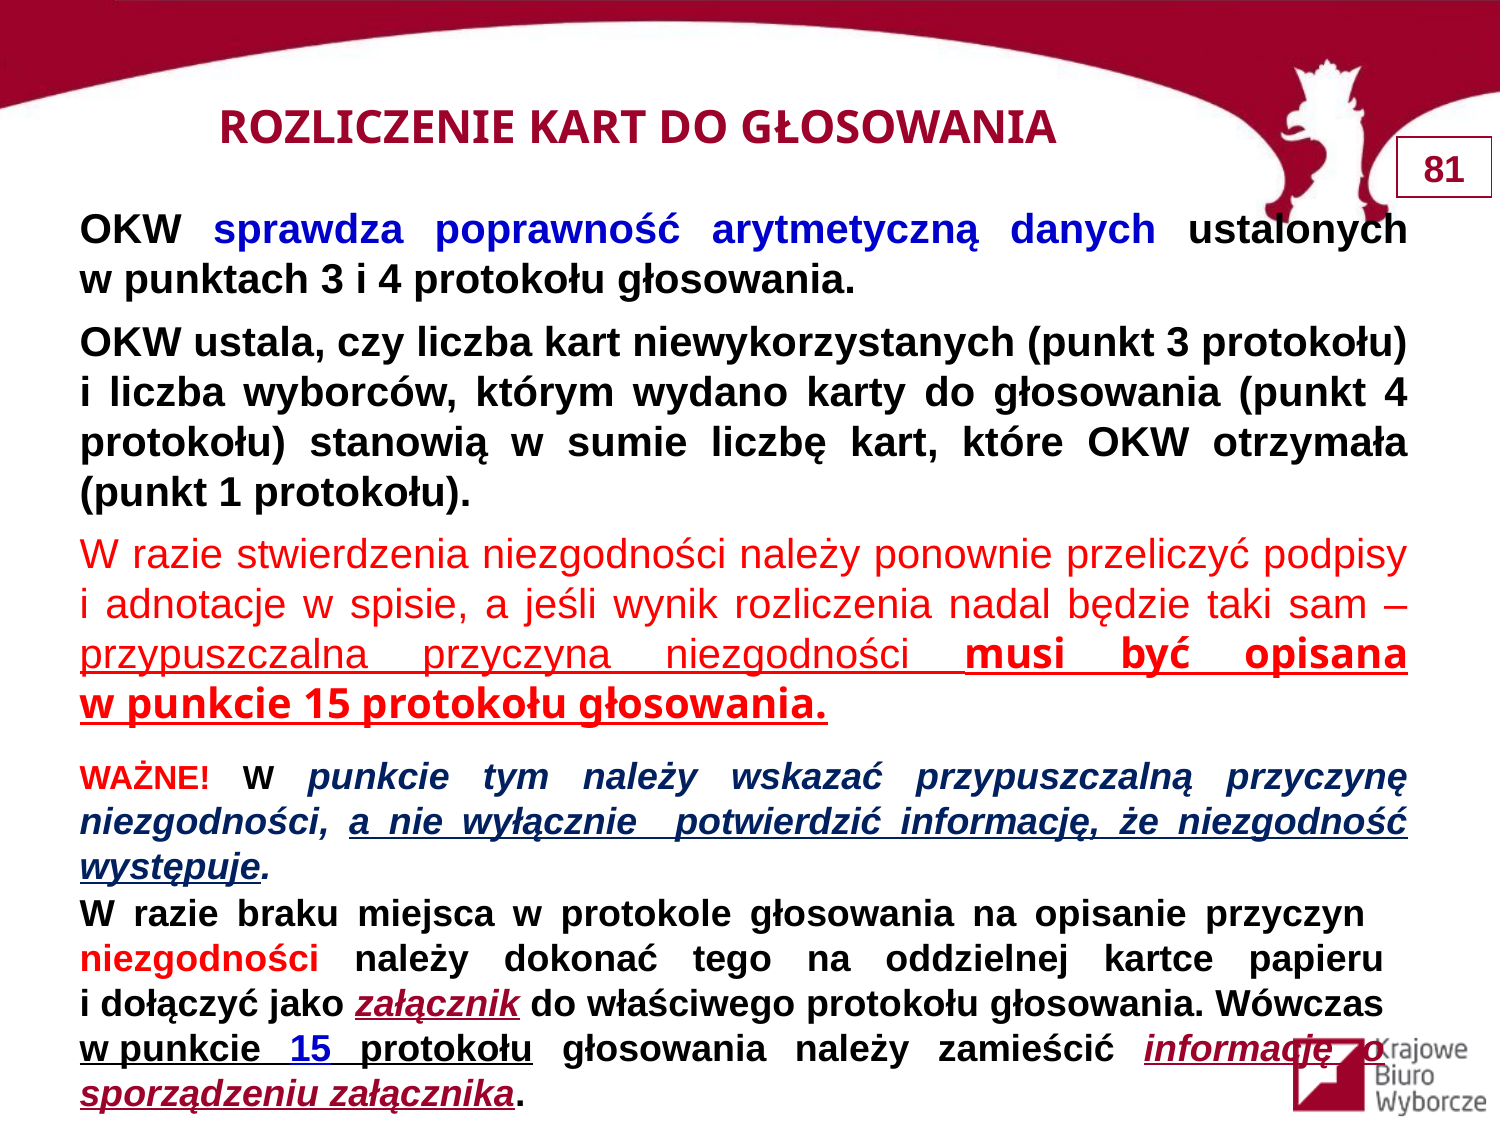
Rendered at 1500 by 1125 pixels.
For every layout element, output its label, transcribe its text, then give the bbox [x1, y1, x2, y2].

picture [0, 0, 1500, 262]
picture [1400, 1035, 1488, 1118]
picture [1398, 138, 1491, 196]
text_box OKW sprawdza poprawność arytmetyczną danych ustalonych w punktach 3 i 4 protokołu głosowania. OKW ustala, czy liczba kart niewykorzystanych (punkt 3 protokołu) i liczba wyborców, którym wydano karty do głosowania (punkt 4 protokołu) stanowią w sumie liczbę kart, które OKW otrzymała (punkt 1 protokołu). W razie stwierdzenia niezgodności należy ponownie przeliczyć podpisy i adnotacje w spisie, a jeśli wynik rozliczenia nadal będzie taki sam – przypuszczalna przyczyna niezgodności musi być opisana w punkcie 15 protokołu głosowania. WAŻNE! W punkcie tym należy wskazać przypuszczalną przyczynę niezgodności, a nie wyłącznie potwierdzić informację, że niezgodność występuje. [64, 194, 1424, 895]
text_box ROZLICZENIE KART DO GŁOSOWANIA [112, 90, 1164, 161]
text_box W razie braku miejsca w protokole głosowania na opisanie przyczyn niezgodności należy dokonać tego na oddzielnej kartce papieru i dołączyć jako załącznik do właściwego protokołu głosowania. Wówczas w punkcie 15 protokołu głosowania należy zamieścić informację o sporządzeniu załącznika. [64, 881, 1400, 1122]
